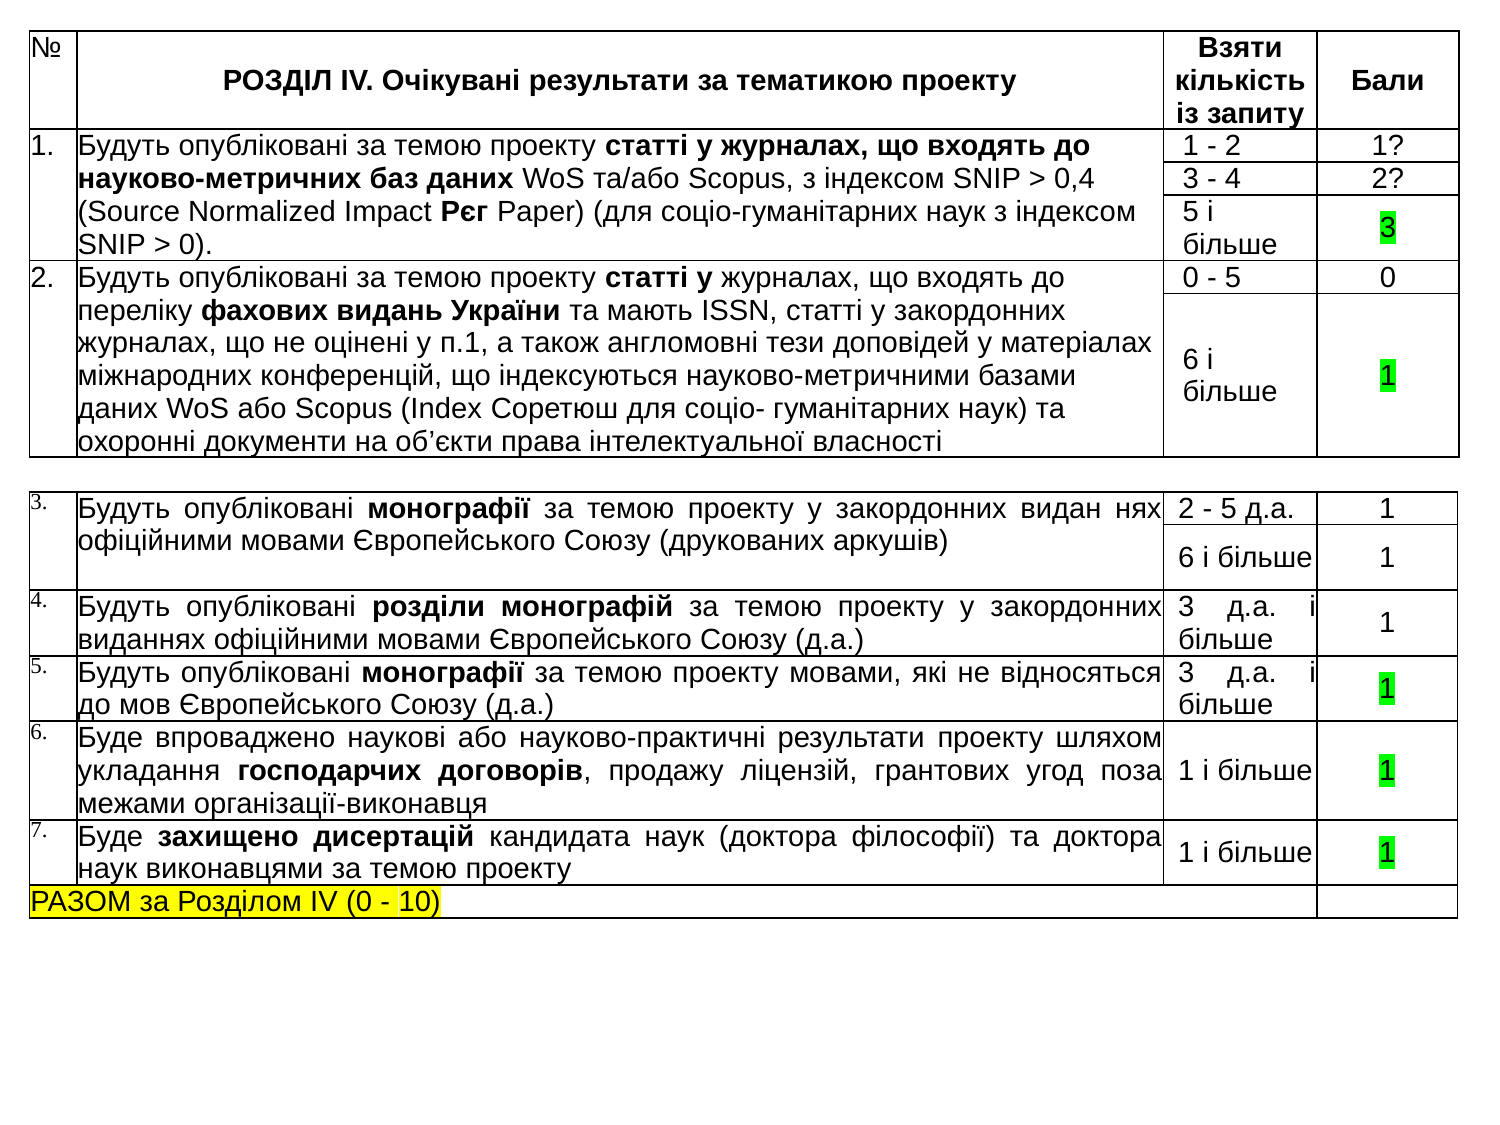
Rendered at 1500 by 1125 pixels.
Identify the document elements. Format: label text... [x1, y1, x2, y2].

table_cell 1 [1318, 591, 1457, 655]
table_header 3. [30, 493, 76, 589]
table_cell Буде захищено дисертацій кандидата наук (доктора філософії) та доктора наук виконавцями за темою проекту [78, 821, 1163, 884]
table_header № [30, 32, 76, 128]
table_cell 6 і більше [1164, 294, 1316, 456]
table_header Бали [1318, 32, 1458, 128]
table_cell 4. [30, 591, 76, 655]
table_cell 2? [1318, 163, 1458, 194]
table_header 2 - 5 д.а. [1164, 493, 1316, 524]
table_header Взяти кількість із запиту [1164, 32, 1316, 128]
table_cell 1 [1318, 294, 1458, 456]
table_cell 1 [1318, 525, 1457, 589]
table_cell 0 [1318, 261, 1458, 293]
table_cell 5. [30, 657, 76, 720]
table_cell 6 і більше [1164, 525, 1316, 589]
table_cell 3 д.а. і більше [1164, 657, 1316, 720]
table_cell 1 і більше [1164, 821, 1316, 884]
table_cell 3 д.а. і більше [1164, 591, 1316, 655]
table_cell Будуть опубліковані монографії за темою проекту мовами, які не відносяться до мов Європейського Союзу (д.а.) [78, 657, 1163, 720]
table_cell 1 [1318, 821, 1457, 884]
table_cell Будуть опубліковані розділи монографій за темою проекту у закордон­них виданнях офіційними мовами Європейського Союзу (д.а.) [78, 591, 1163, 655]
table_cell 1? [1318, 130, 1458, 161]
table_header РОЗДІЛ ІV. Очікувані результати за тематикою проекту [78, 32, 1163, 128]
table_cell Буде впроваджено наукові або науково-практичні результати проекту шляхом укладання господарчих договорів, продажу ліцензій, грантових угод поза межами організації-виконавця [78, 722, 1163, 819]
table_cell 3 - 4 [1164, 163, 1316, 194]
table_cell 1 і більше [1164, 722, 1316, 819]
table_cell 6. [30, 722, 76, 819]
table_cell РАЗОМ за Розділом IV (0 - 10) [30, 886, 1316, 917]
table_cell 1 - 2 [1164, 130, 1316, 161]
table_cell 7. [30, 821, 76, 884]
table_cell 1 [1318, 657, 1457, 720]
table_cell 2. [30, 261, 76, 456]
table_cell Будуть опубліковані за темою проекту статті у журналах, що входять до науково-метричних баз даних WoS та/або Scopus, з індексом SNIP > 0,4 (Source Normalized Impact Рєг Paper) (для соціо-гуманітарних наук з індексом SNIP > 0). [78, 130, 1163, 260]
table_cell 0 - 5 [1164, 261, 1316, 293]
table_cell [1318, 886, 1457, 917]
table_cell Будуть опубліковані за темою проекту статті у журналах, що входять до переліку фахових видань України та мають ISSN, статті у закордон­них журналах, що не оцінені у п.1, а також англомовні тези доповідей у матеріалах міжнародних конференцій, що індексуються науково-мет­ричними базами даних WoS або Scopus (Index Соретюш для соціо- гуманітарних наук) та охоронні документи на об’єкти права інтелекту­альної власності [78, 261, 1163, 456]
table_cell 1 [1318, 722, 1457, 819]
table_header 1 [1318, 493, 1457, 524]
table_cell 1. [30, 130, 76, 260]
table_cell 5 і більше [1164, 196, 1316, 260]
table_cell 3 [1318, 196, 1458, 260]
table_header Будуть опубліковані монографії за темою проекту у закордонних видан нях офіційними мовами Європейського Союзу (друкованих аркушів) [78, 493, 1163, 589]
